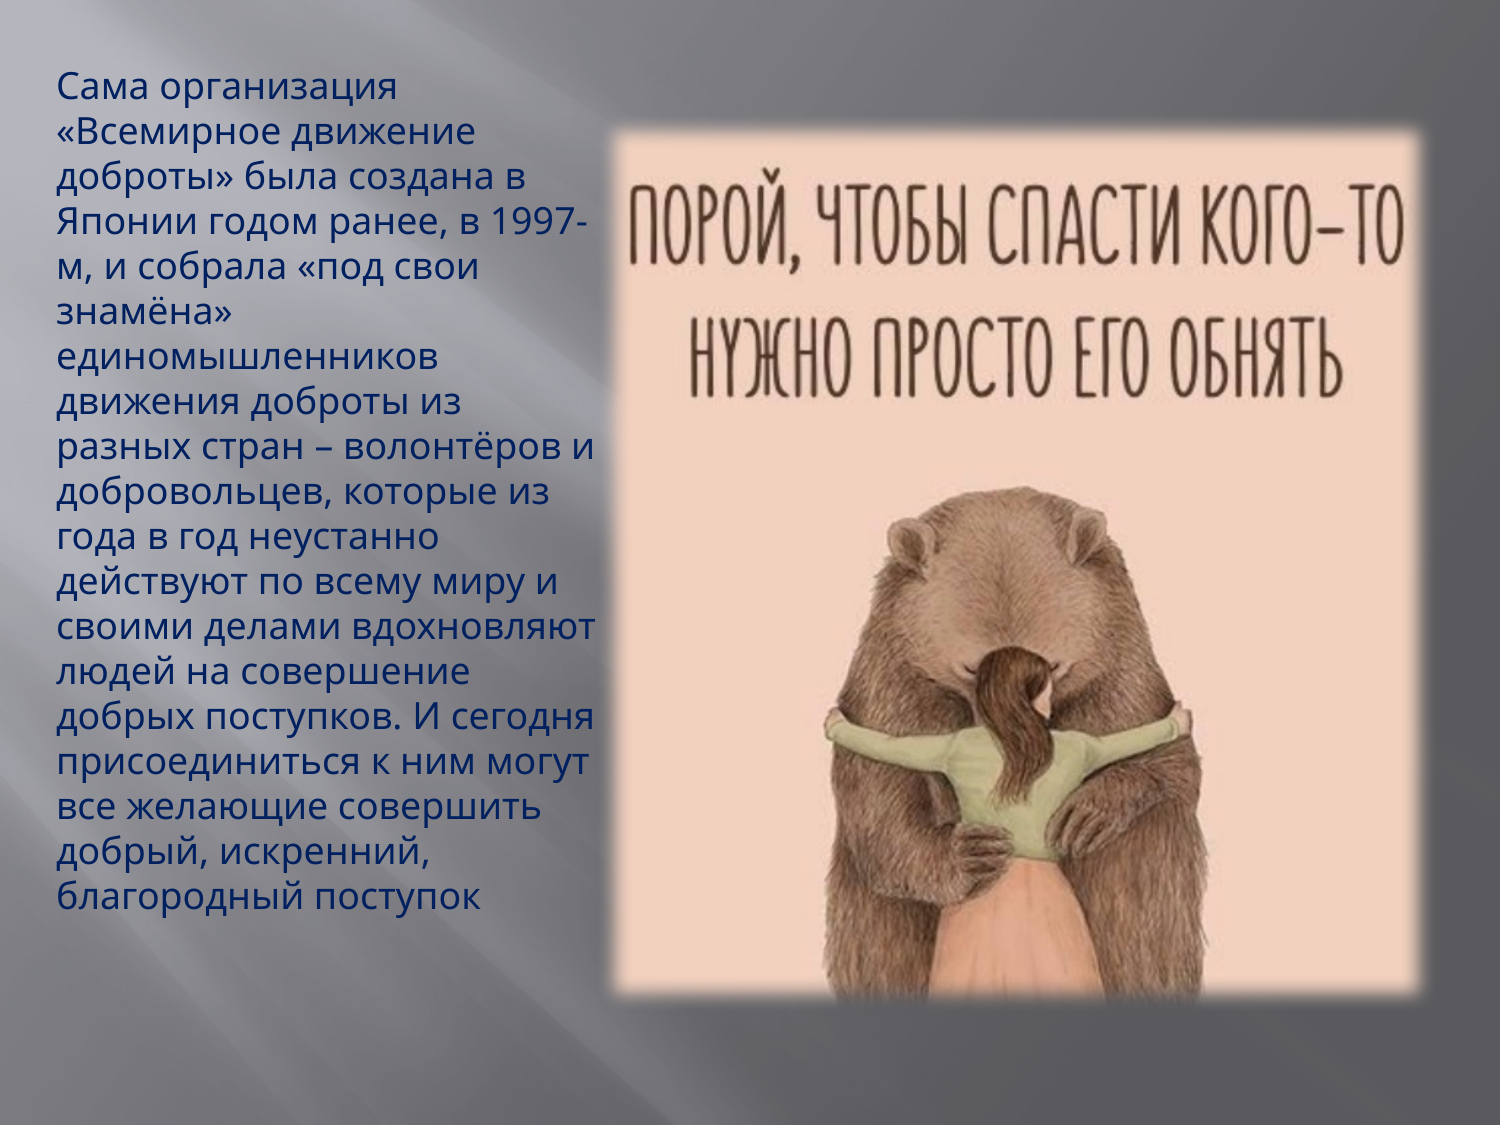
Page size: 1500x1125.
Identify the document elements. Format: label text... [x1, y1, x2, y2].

picture [596, 113, 1436, 1012]
text_box Сама организация «Всемирное движение доброты» была создана в Японии годом ранее, в 1997-м, и собрала «под свои знамёна» единомышленников движения доброты из разных стран – волонтёров и добровольцев, которые из года в год неустанно действуют по всему миру и своими делами вдохновляют людей на совершение добрых поступков. И сегодня присоединиться к ним могут все желающие совершить добрый, искренний, благородный поступок [41, 54, 621, 1015]
